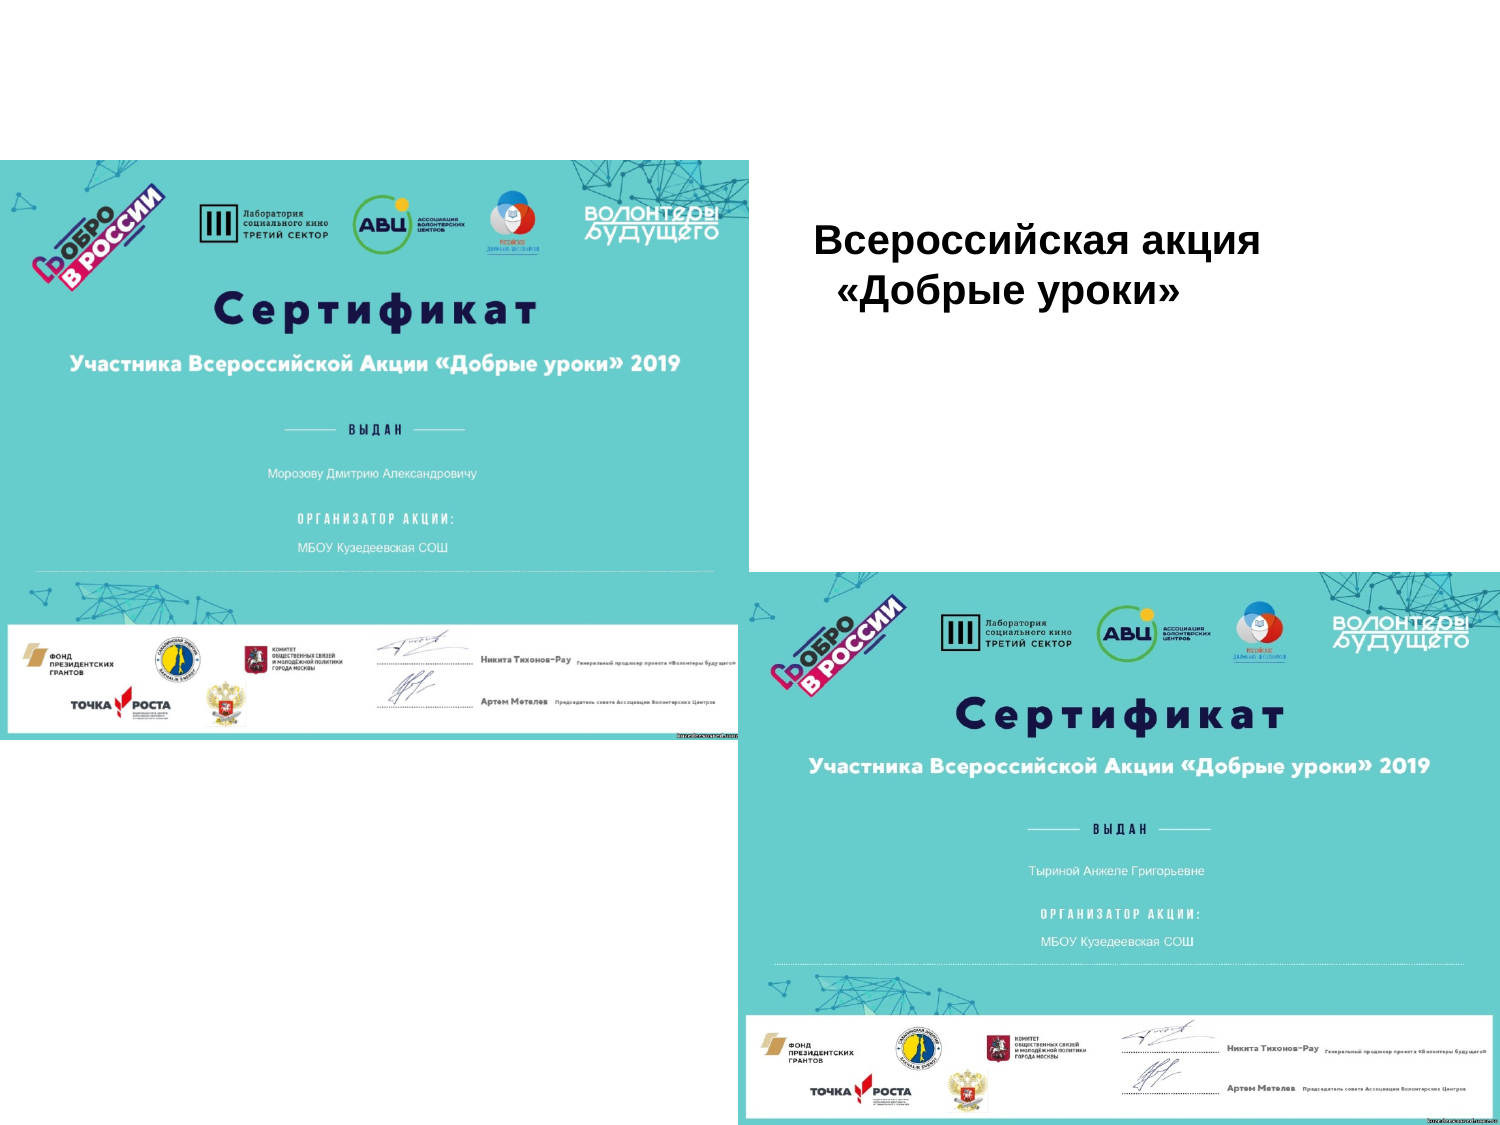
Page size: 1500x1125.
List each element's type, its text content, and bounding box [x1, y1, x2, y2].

picture [737, 572, 1500, 1125]
title Всероссийская акция «Добрые уроки» [74, 44, 1426, 481]
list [0, 160, 750, 740]
